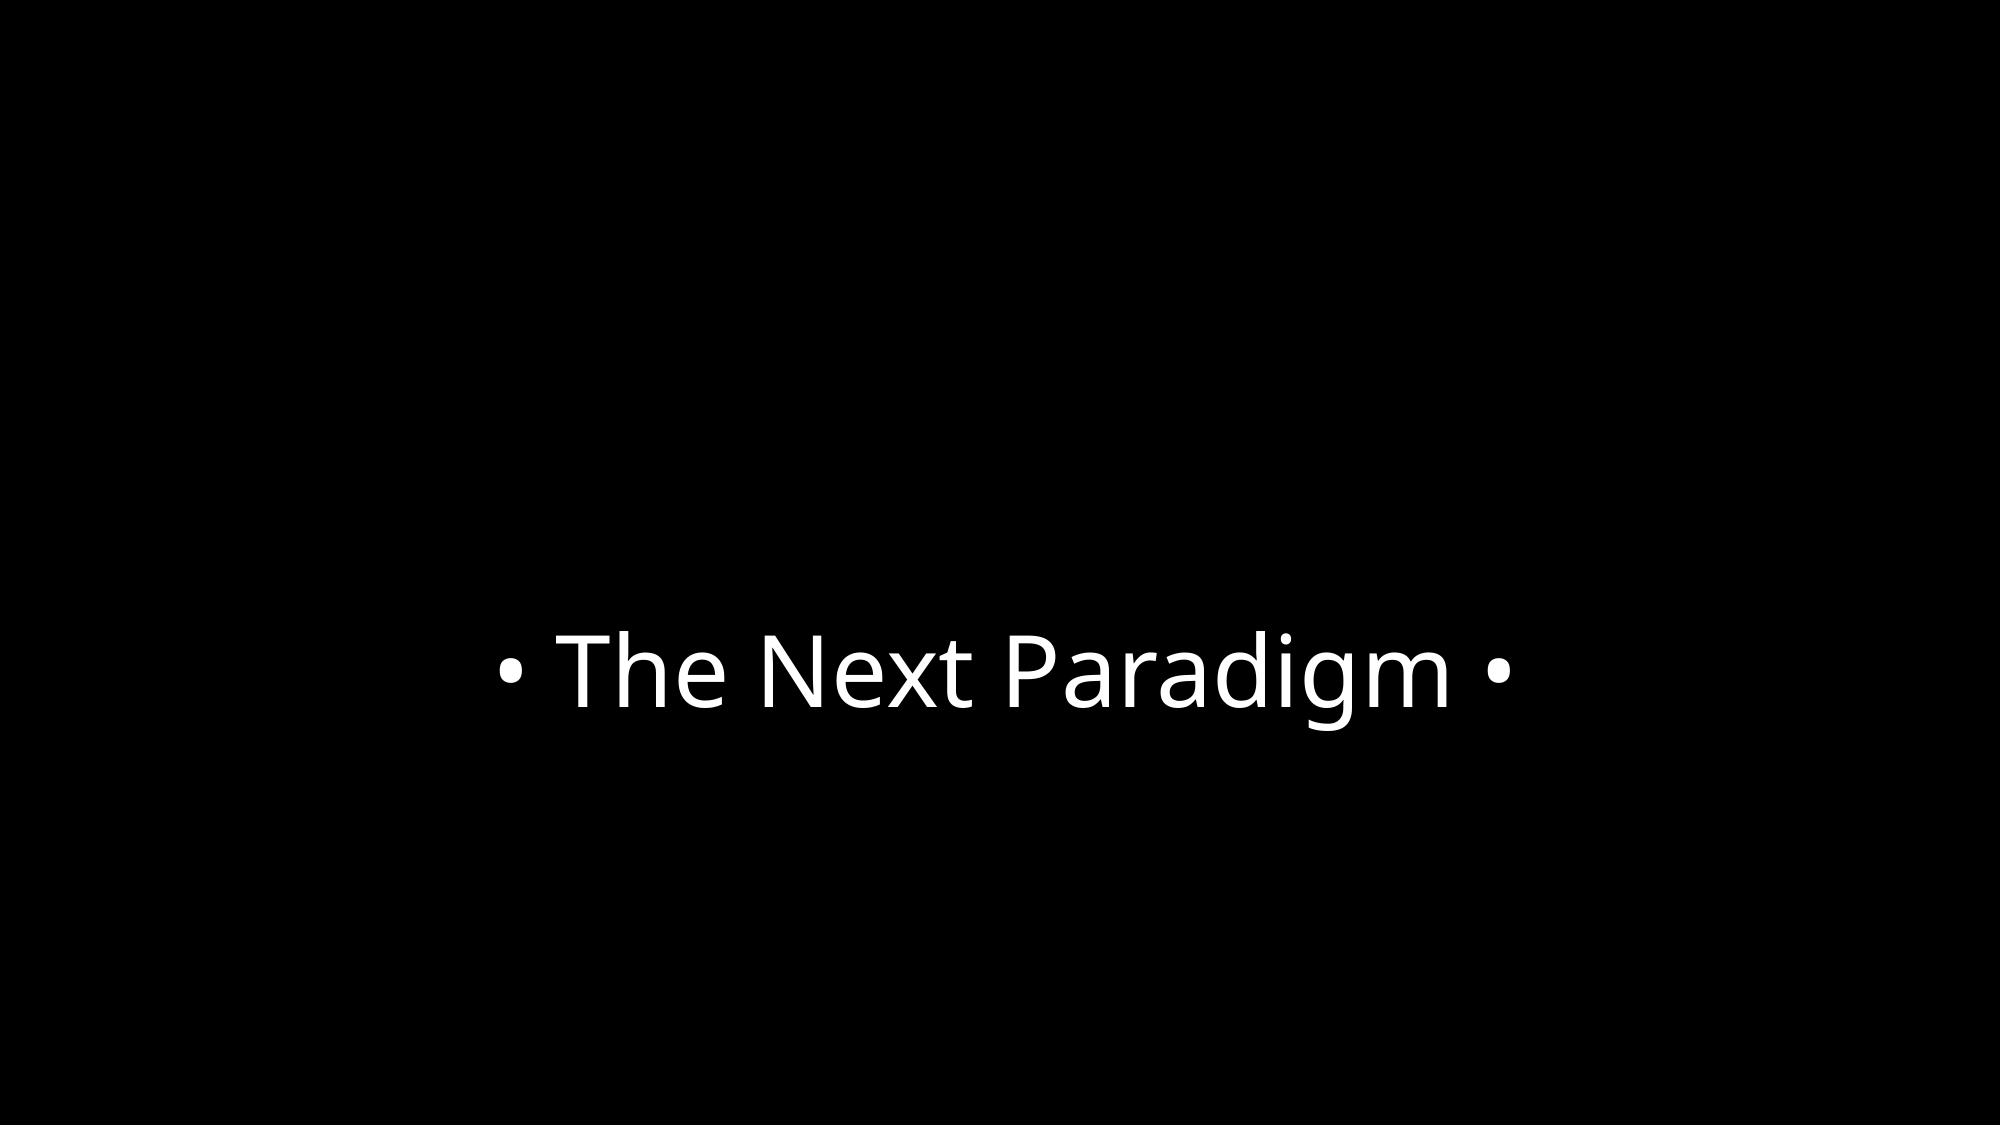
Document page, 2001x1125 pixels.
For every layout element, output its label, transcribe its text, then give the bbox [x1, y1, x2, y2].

title • The Old Paradigm • Sequential Programming • The Next Paradigm • Asynchronous Message Passing [55, 59, 1956, 1075]
